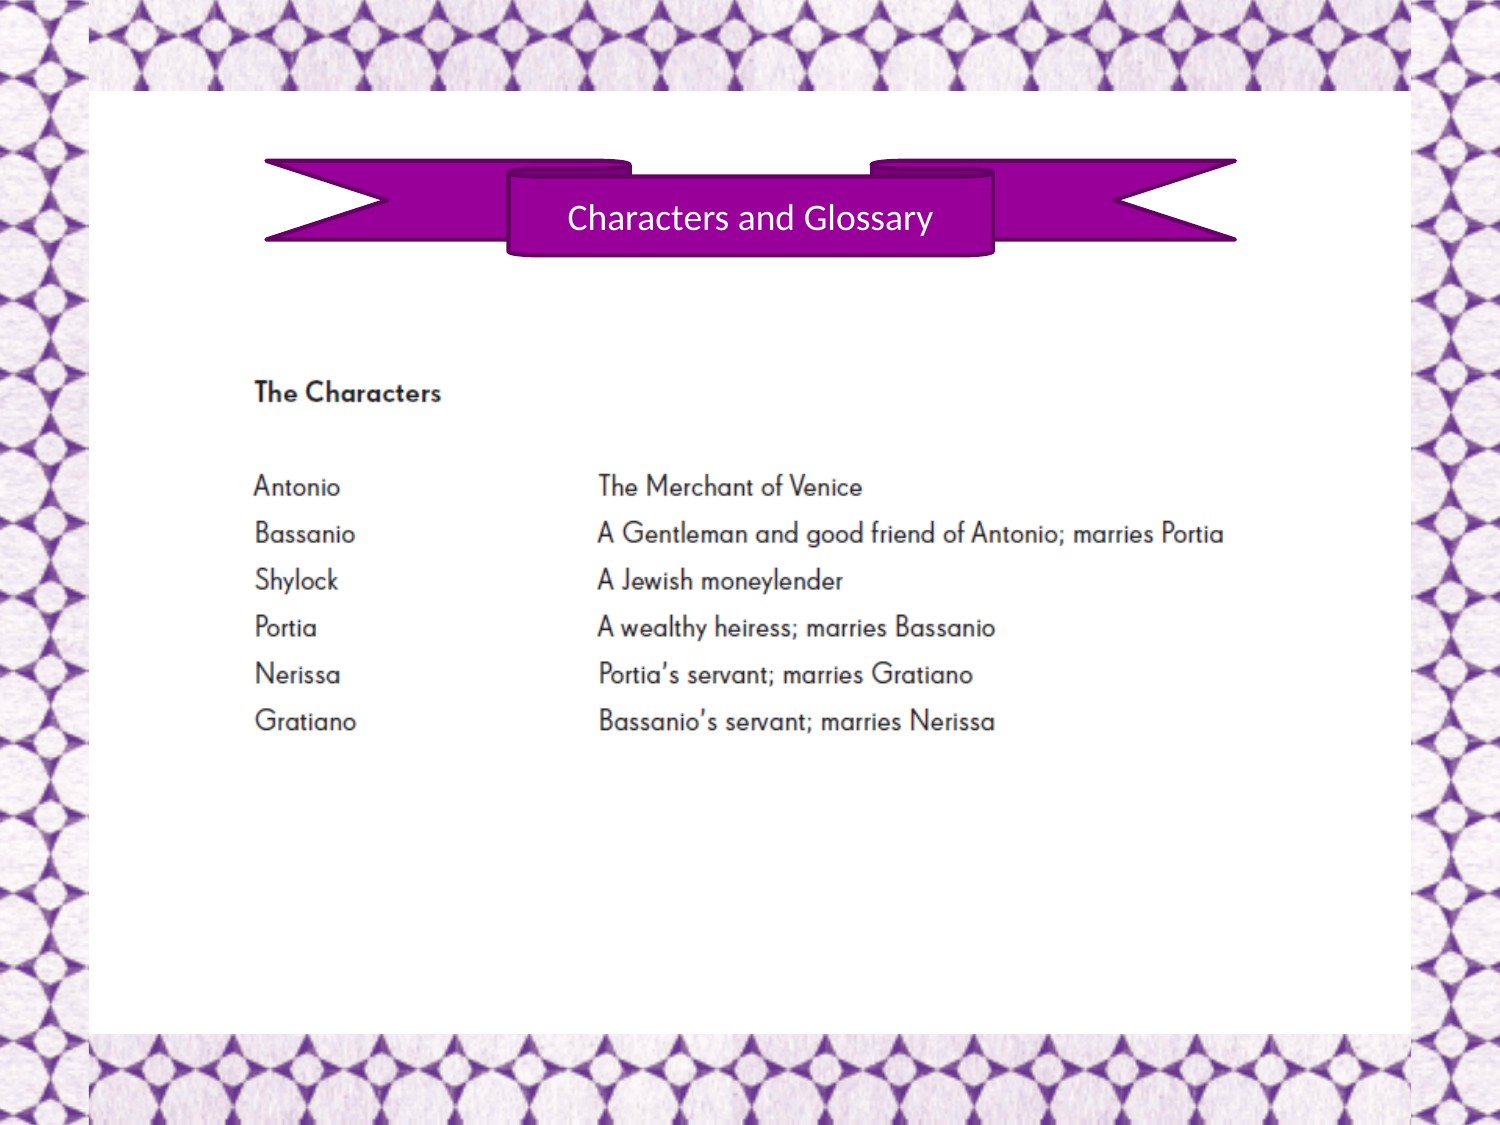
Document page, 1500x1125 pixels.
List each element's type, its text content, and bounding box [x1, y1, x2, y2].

picture [0, 0, 1500, 1125]
text_box Characters and Glossary [264, 158, 1238, 258]
